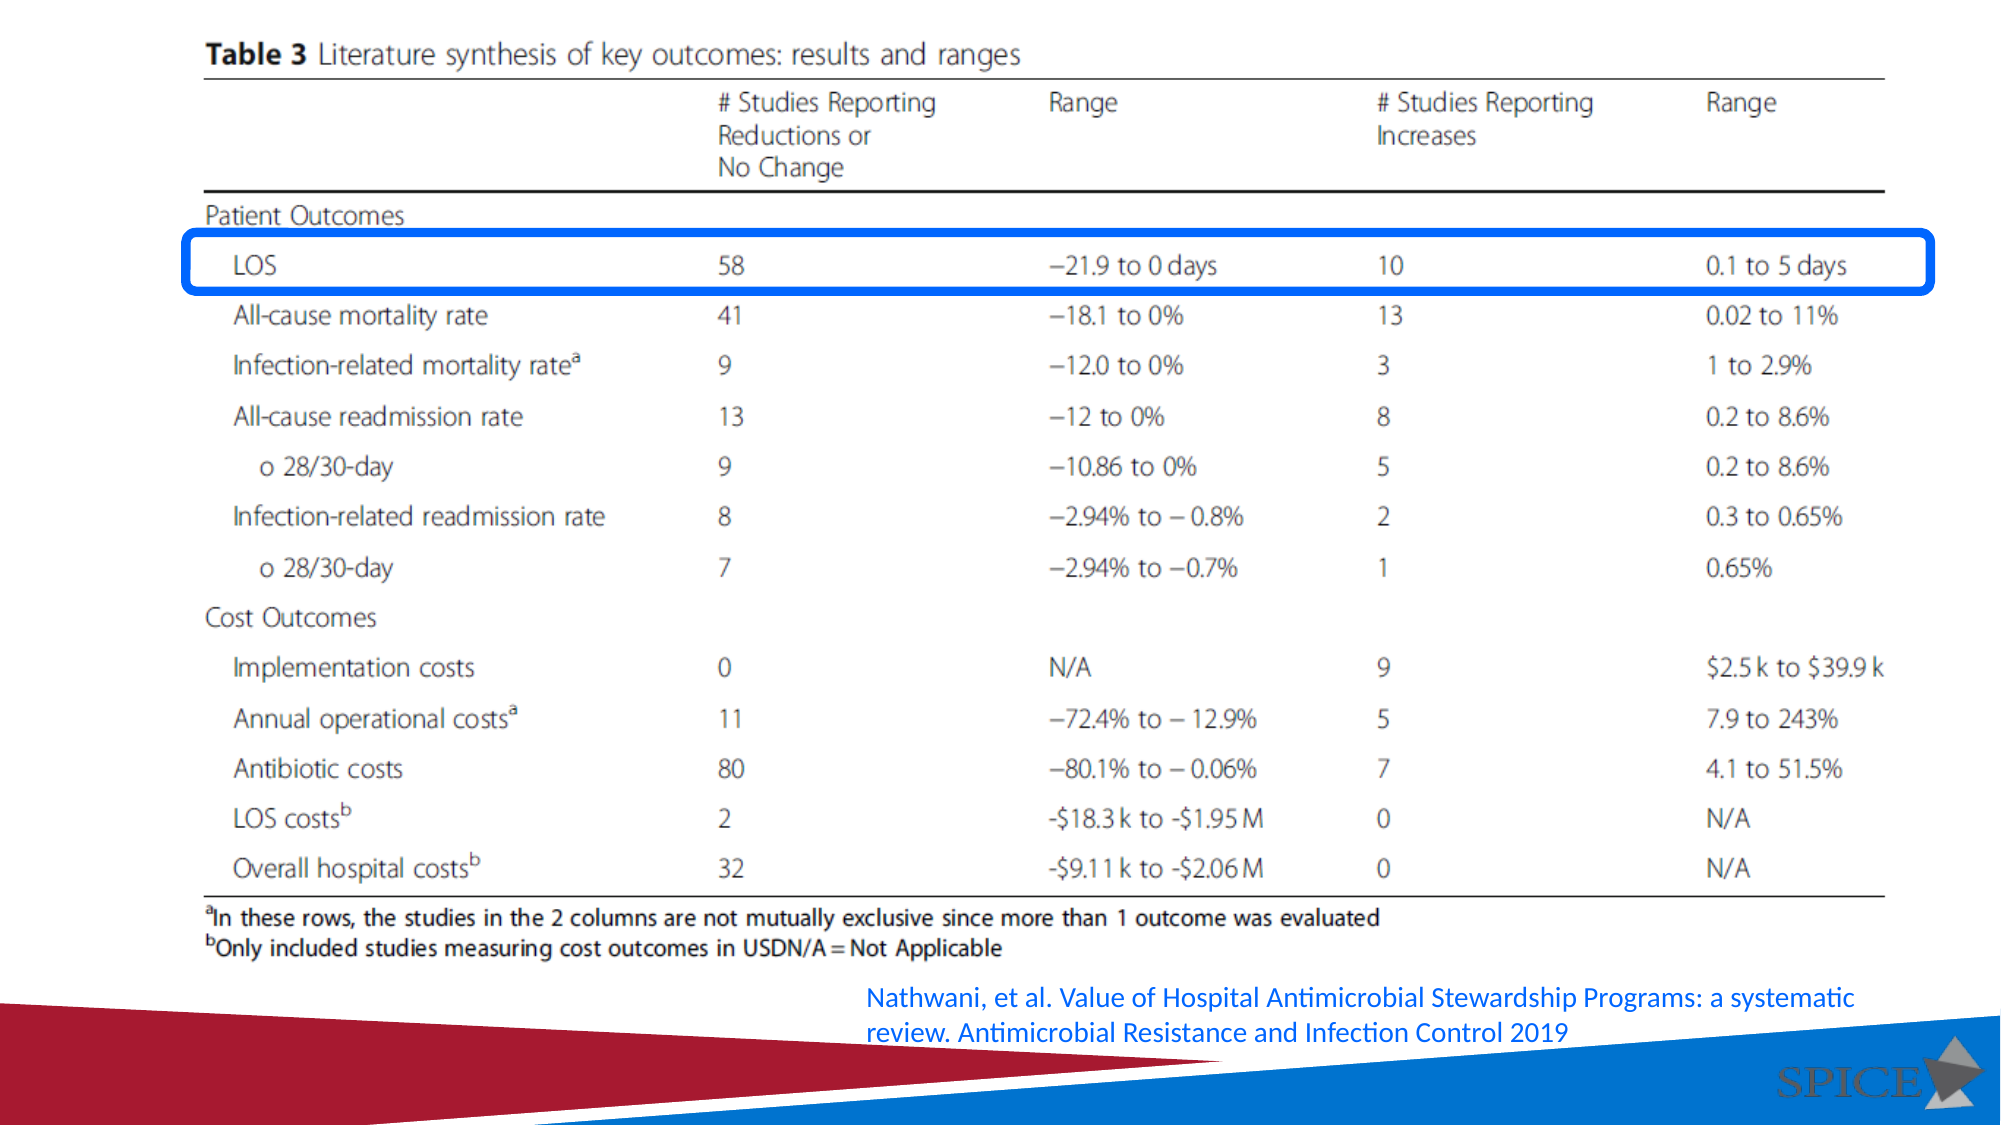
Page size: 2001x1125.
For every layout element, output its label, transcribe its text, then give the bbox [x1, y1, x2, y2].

picture [185, 12, 1911, 971]
picture [1760, 1026, 2000, 1125]
text_box Nathwani, et al. Value of Hospital Antimicrobial Stewardship Programs: a systematic review. Antimicrobial Resistance and Infection Control 2019 [851, 970, 1939, 1056]
text_box [1916, 231, 1932, 293]
